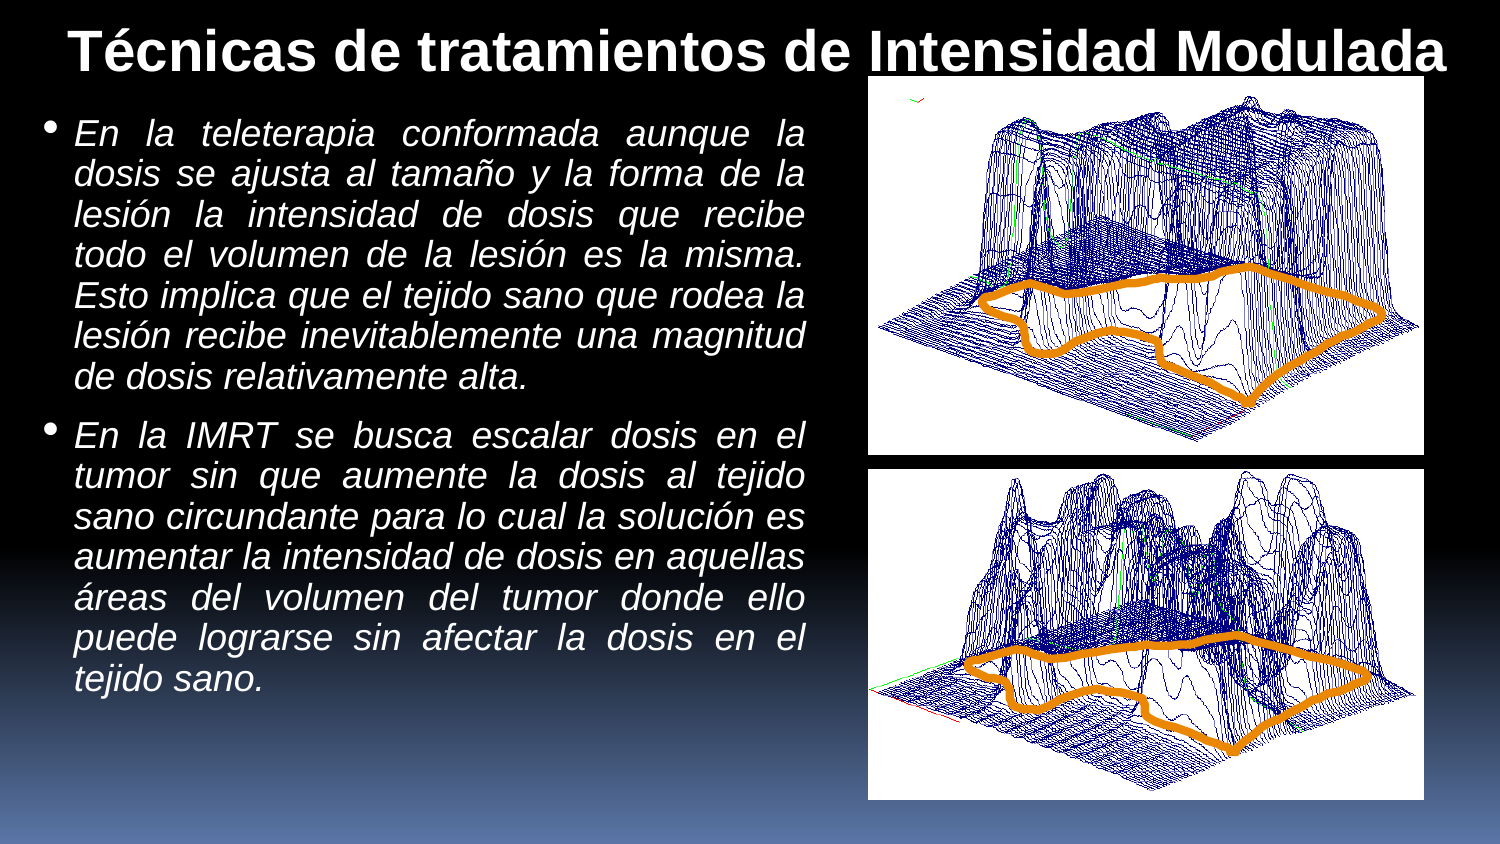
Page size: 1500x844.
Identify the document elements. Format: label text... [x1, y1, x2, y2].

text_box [867, 468, 1424, 800]
text_box En la teleterapia conformada aunque la dosis se ajusta al tamaño y la forma de la lesión la intensidad de dosis que recibe todo el volumen de la lesión es la misma. Esto implica que el tejido sano que rodea la lesión recibe inevitablemente una magnitud de dosis relativamente alta. En la IMRT se busca escalar dosis en el tumor sin que aumente la dosis al tejido sano circundante para lo cual la solución es aumentar la intensidad de dosis en aquellas áreas del volumen del tumor donde ello puede lograrse sin afectar la dosis en el tejido sano. [0, 106, 821, 707]
text_box Técnicas de tratamientos de Intensidad Modulada [53, 14, 1500, 92]
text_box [867, 76, 1424, 455]
